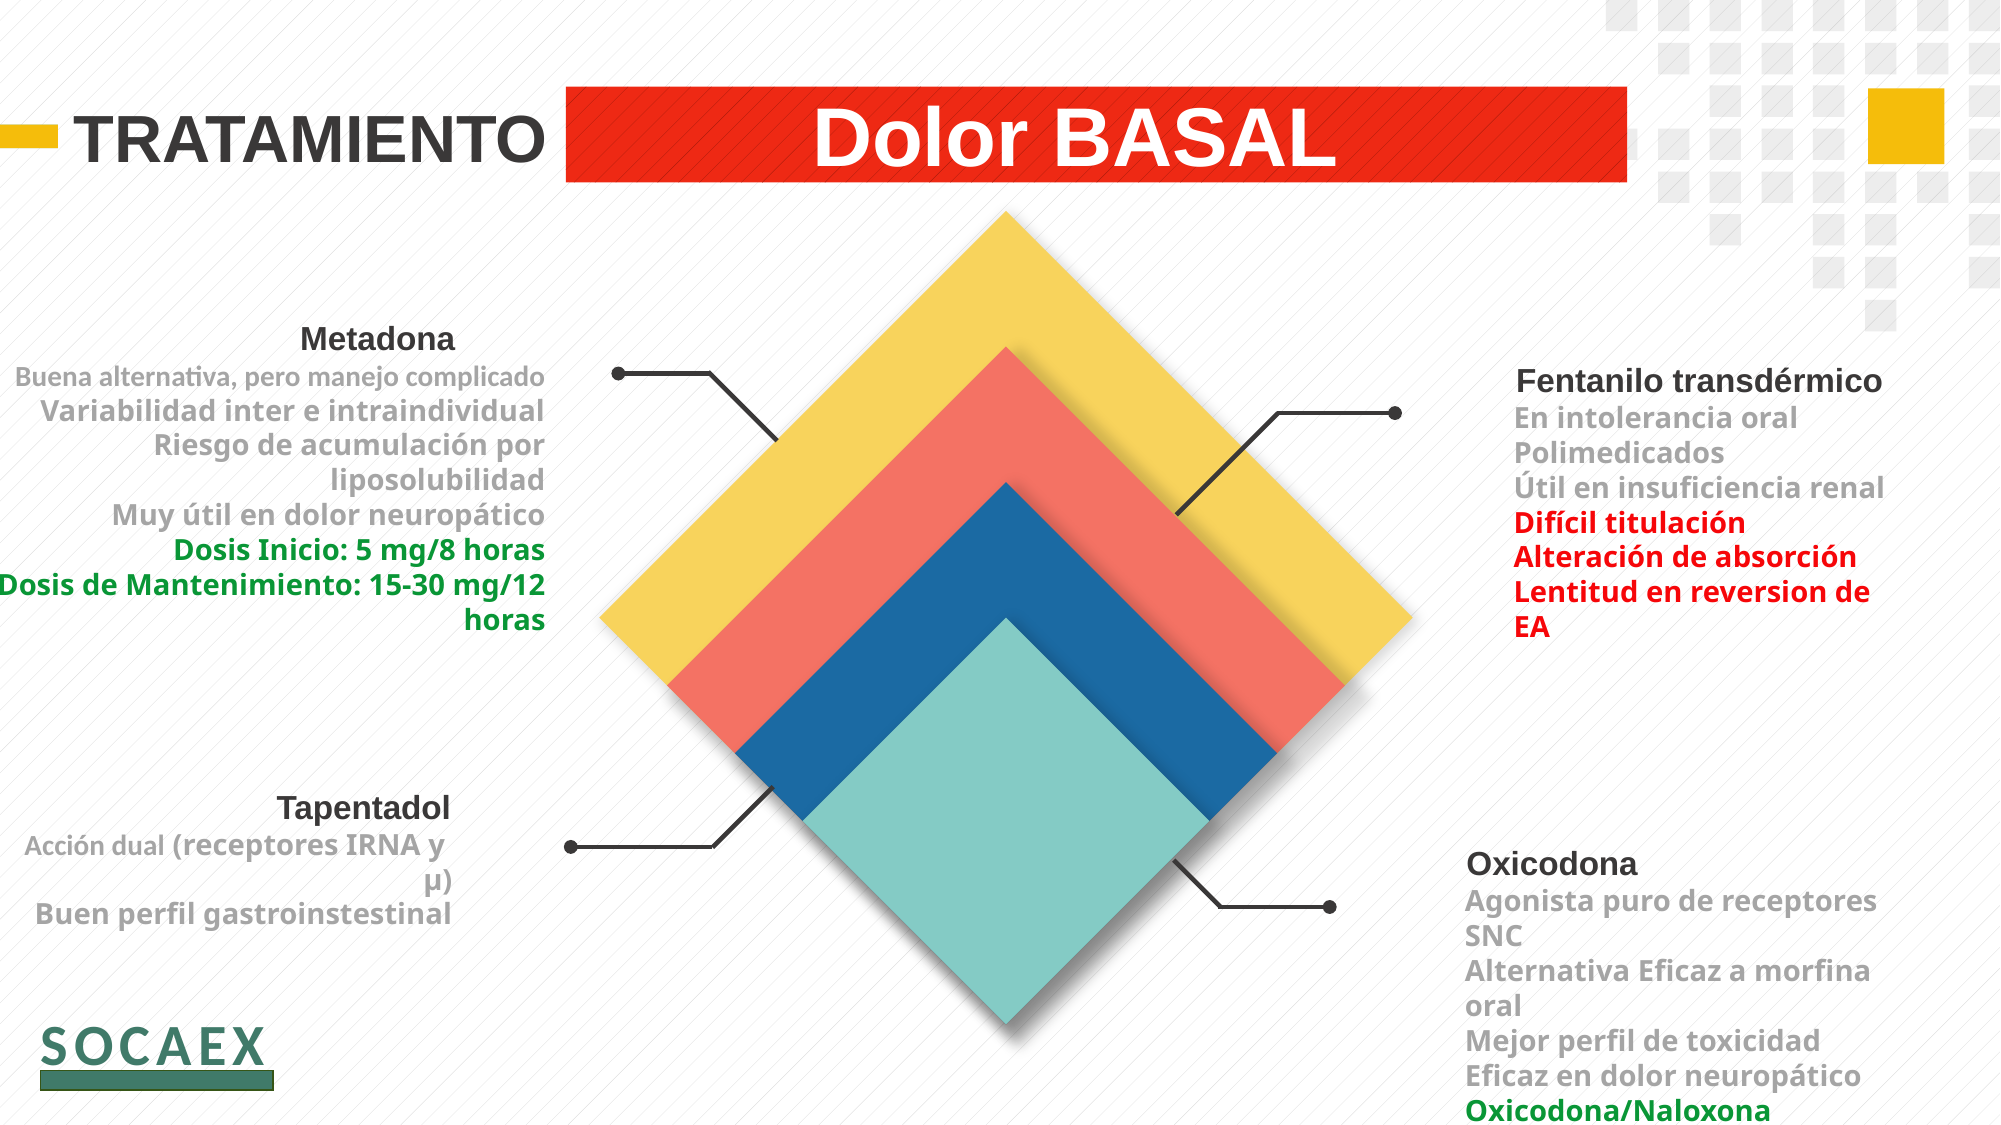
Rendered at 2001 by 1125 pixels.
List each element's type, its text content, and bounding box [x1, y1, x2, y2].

text_box [665, 345, 1347, 753]
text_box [712, 786, 774, 848]
text_box Agonista puro de receptores SNC Alternativa Eficaz a morfina oral Mejor perfil de toxicidad Eficaz en dolor neuropático Oxicodona/Naloxona [1450, 874, 1906, 1125]
text_box [801, 616, 1211, 1026]
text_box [708, 371, 778, 441]
slide_number [1868, 88, 1945, 96]
text_box [597, 209, 1209, 685]
text_box Buena alternativa, pero manejo complicado Variabilidad inter e intraindividual Riesgo de acumulación por liposolubilidad Muy útil en dolor neuropático Dosis Inicio: 5 mg/8 horas Dosis de Mantenimiento: 15-30 mg/12 horas [0, 349, 561, 714]
text_box [1199, 482, 1415, 674]
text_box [1173, 860, 1221, 908]
text_box Oxicodona [1451, 834, 1653, 874]
text_box Tapentadol [261, 778, 466, 818]
text_box [0, 124, 59, 149]
text_box TRATAMIENTO [58, 88, 565, 184]
text_box Fentanilo transdérmico [1501, 351, 1899, 391]
text_box [565, 86, 1628, 184]
text_box Dolor BASAL [797, 87, 1432, 211]
text_box [1867, 96, 1945, 157]
text_box En intolerancia oral Polimedicados Útil en insuficiencia renal Difícil titulación Alteración de absorción Lentitud en reversion de EA [1498, 391, 1906, 652]
slide_number [1868, 157, 1945, 165]
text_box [1176, 412, 1279, 515]
text_box Acción dual (receptores IRNA y µ) Buen perfil gastroinstestinal [0, 818, 468, 938]
text_box Metadona [285, 309, 470, 349]
text_box [733, 480, 1279, 821]
